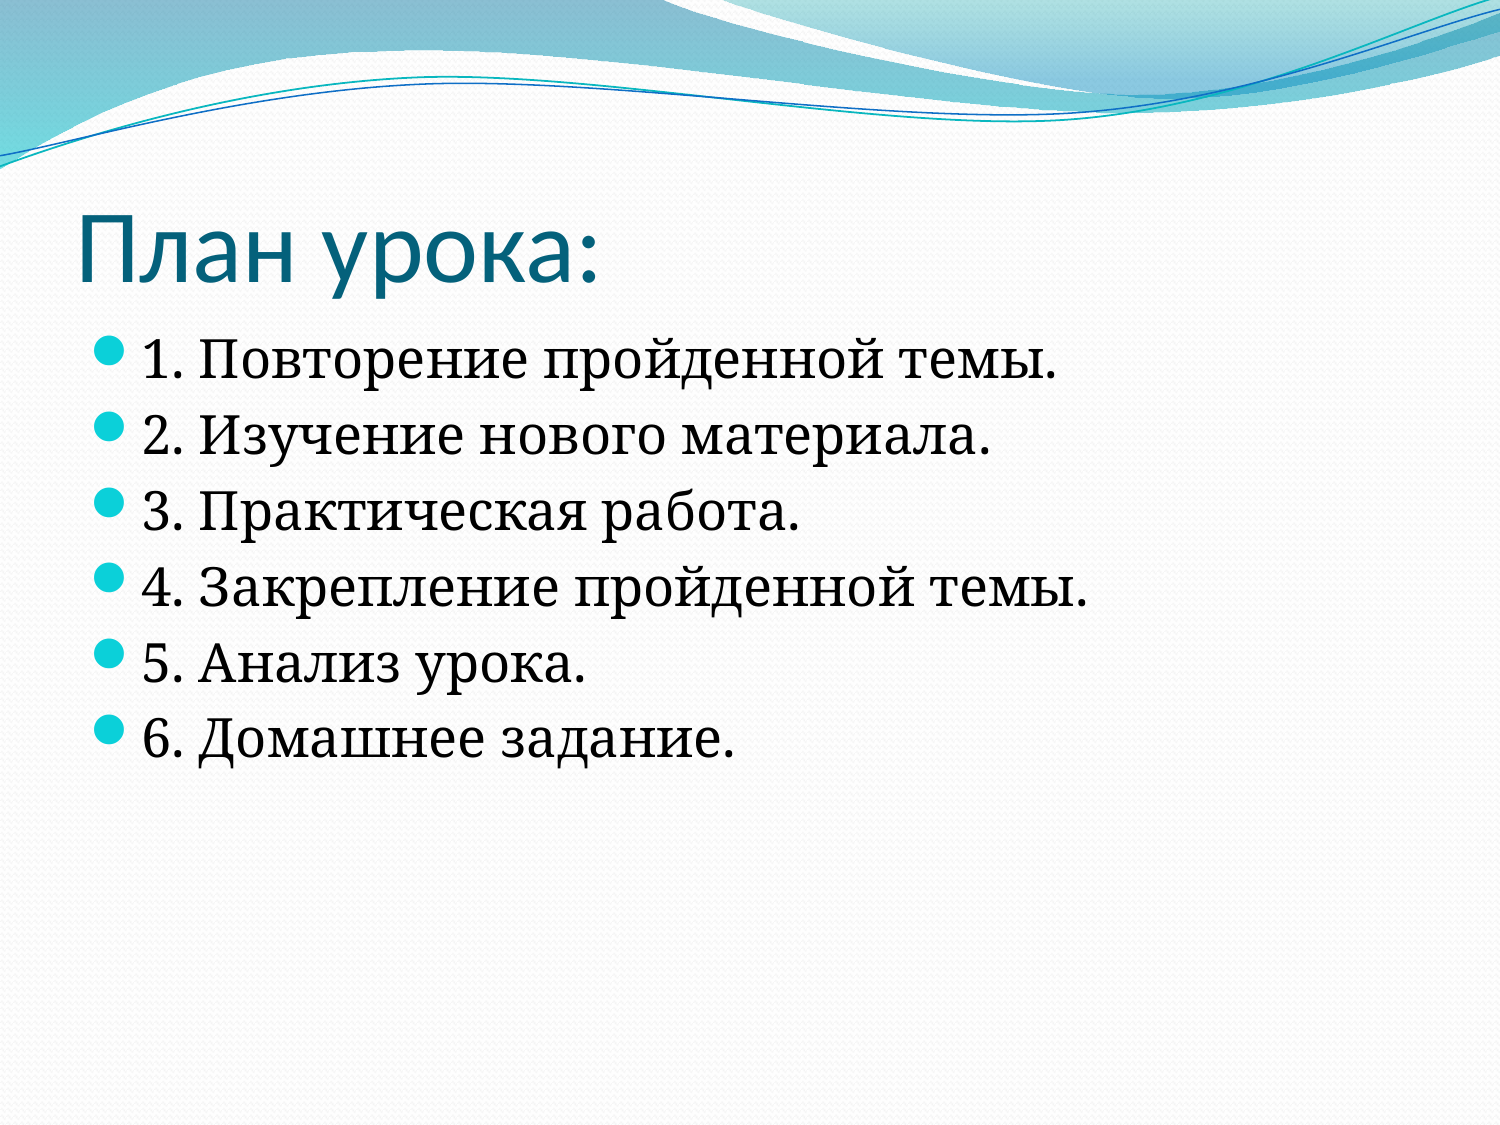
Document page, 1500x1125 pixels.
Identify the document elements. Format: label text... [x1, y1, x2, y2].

title План урока: [75, 115, 1425, 303]
list 1. Повторение пройденной темы. 2. Изучение нового материала. 3. Практическая работа. 4. Закрепление пройденной темы. 5. Анализ урока. 6. Домашнее задание. [75, 317, 1425, 1038]
